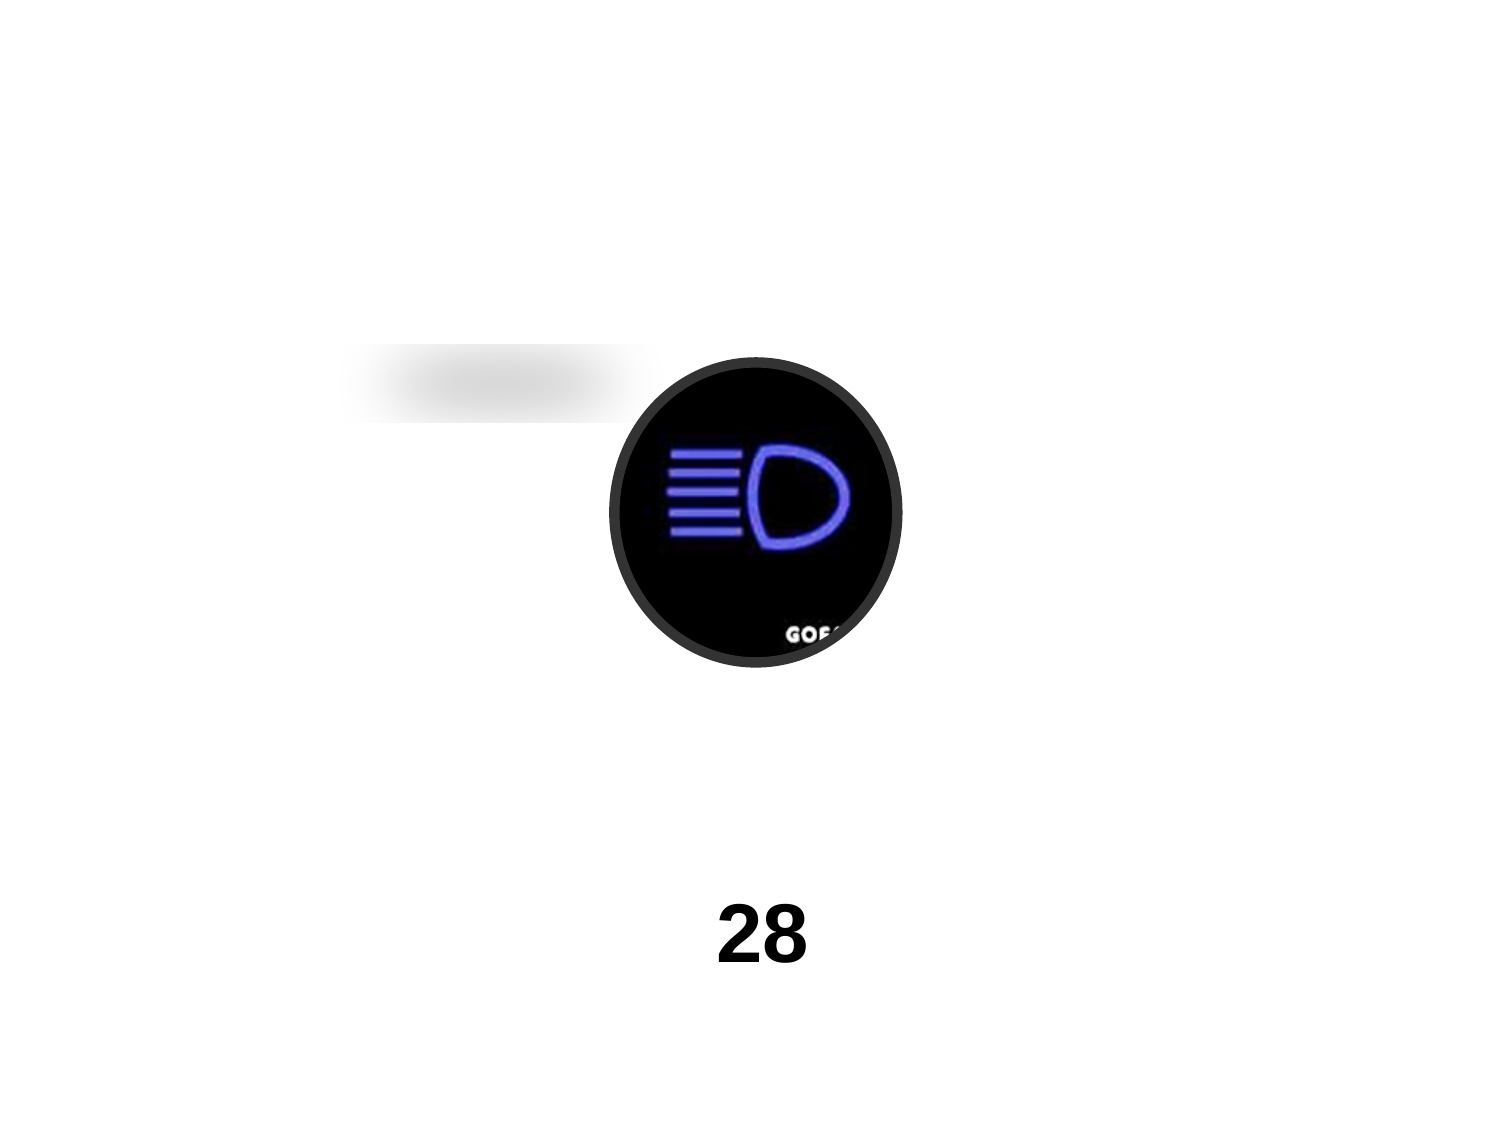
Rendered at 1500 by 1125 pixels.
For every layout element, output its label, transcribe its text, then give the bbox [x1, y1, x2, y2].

text_box 28 [701, 871, 824, 987]
picture [437, 187, 1063, 813]
